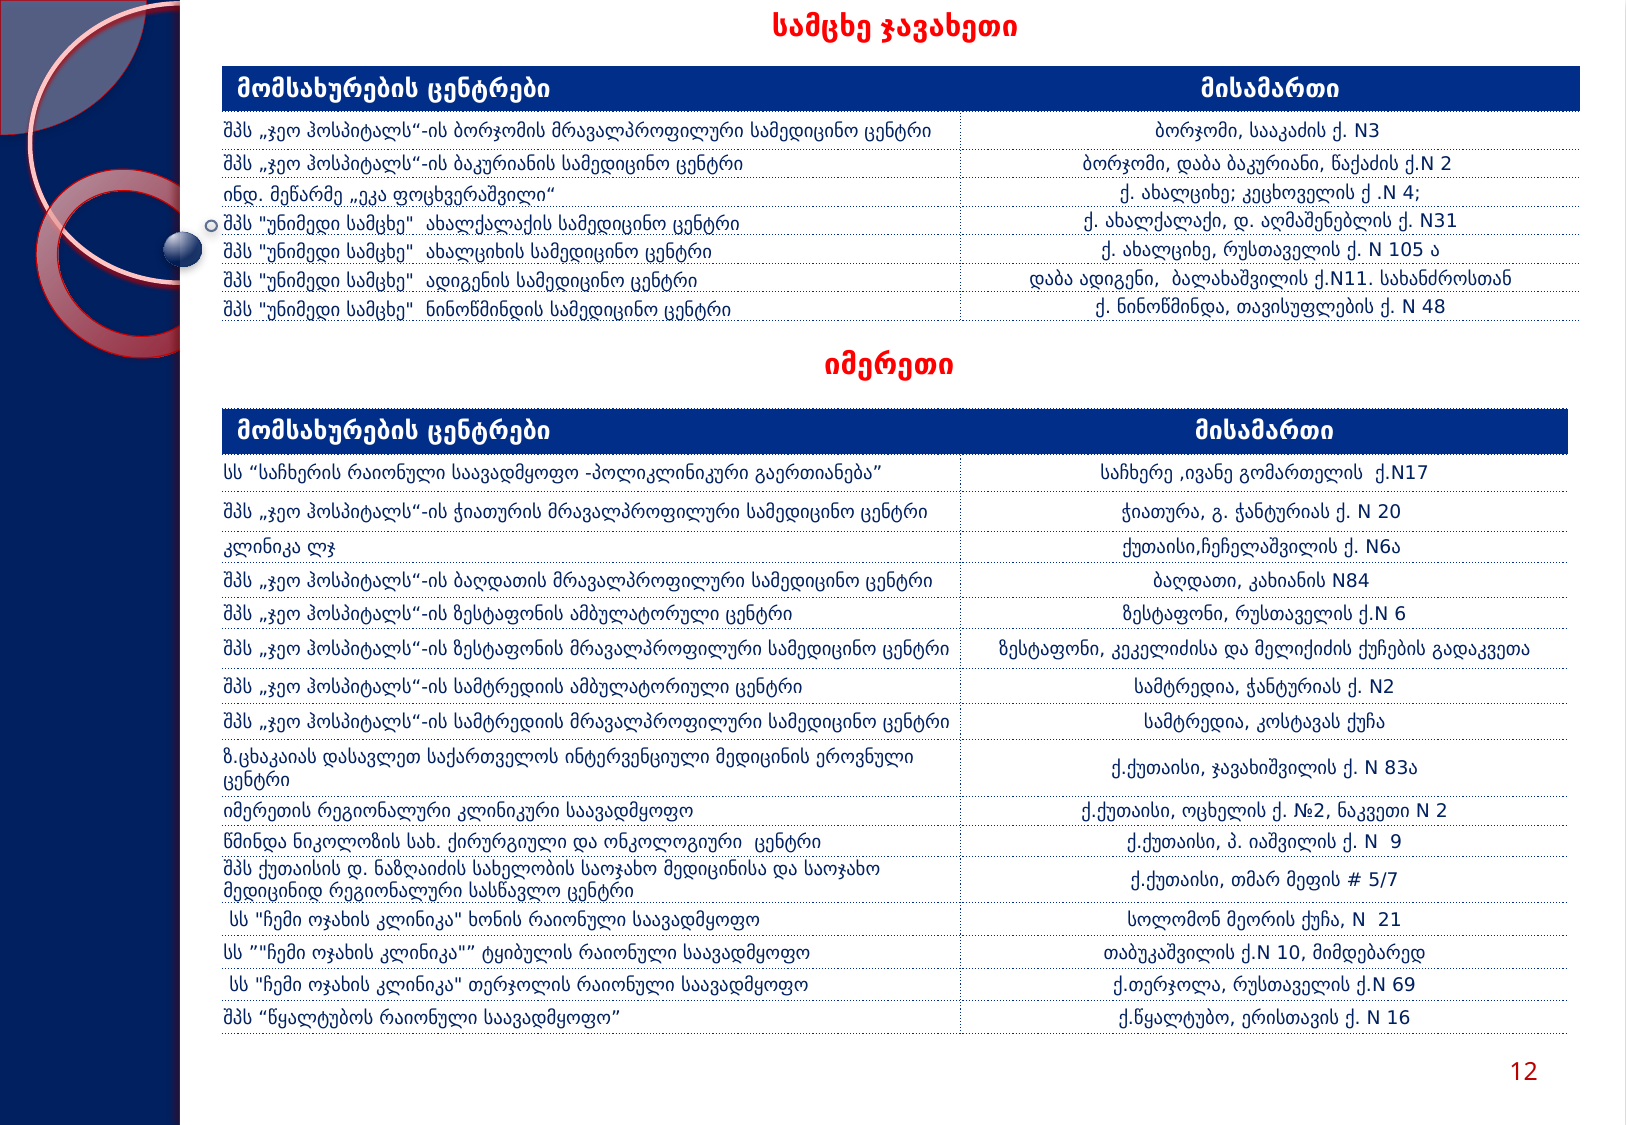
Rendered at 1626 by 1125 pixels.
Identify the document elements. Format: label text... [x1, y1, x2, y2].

table_cell ქ. ახალციხე, რუსთაველის ქ. N 105 ა [961, 235, 1580, 263]
table_cell სს "ჩემი ოჯახის კლინიკა" ხონის რაიონული საავადმყოფო [222, 902, 961, 936]
table_cell ზ.ცხაკაიას დასავლეთ საქართველოს ინტერვენციული მედიცინის ეროვნული ცენტრი [222, 739, 961, 796]
text_box იმერეთი [221, 338, 1557, 388]
table_cell ბორჯომი, სააკაძის ქ. N3 [961, 111, 1580, 149]
table_cell ზესტაფონი, კეკელიძისა და მელიქიძის ქუჩების გადაკვეთა [961, 628, 1568, 669]
table_header მომსახურების ცენტრები [222, 409, 961, 454]
table_cell იმერეთის რეგიონალური კლინიკური საავადმყოფო [222, 796, 961, 825]
table_cell დაბა ადიგენი, ბალახაშვილის ქ.N11. სახანძროსთან [961, 263, 1580, 292]
table_cell შპს „ჯეო ჰოსპიტალს“-ის ბაღდათის მრავალპროფილური სამედიცინო ცენტრი [222, 562, 961, 598]
table_cell ქ.ქუთაისი, ჯავახიშვილის ქ. N 83ა [961, 739, 1568, 796]
table_cell ქ.ქუთაისი, პ. იაშვილის ქ. N 9 [961, 825, 1568, 857]
table_cell შპს "უნიმედი სამცხე" ნინოწმინდის სამედიცინო ცენტრი [222, 292, 961, 321]
table_cell ზესტაფონი, რუსთაველის ქ.N 6 [961, 598, 1568, 628]
table_cell ქ. ნინოწმინდა, თავისუფლების ქ. N 48 [961, 292, 1580, 321]
table_cell შპს „ჯეო ჰოსპიტალს“-ის ბორჯომის მრავალპროფილური სამედიცინო ცენტრი [222, 111, 961, 149]
table_cell ქ. ახალქალაქი, დ. აღმაშენებლის ქ. N31 [961, 206, 1580, 235]
table_cell სამტრედია, კოსტავას ქუჩა [961, 703, 1568, 739]
table_cell ბორჯომი, დაბა ბაკურიანი, წაქაძის ქ.N 2 [961, 149, 1580, 178]
table_cell შპს "უნიმედი სამცხე" ახალქალაქის სამედიცინო ცენტრი [222, 206, 961, 235]
table_cell ქ.წყალტუბო, ერისთავის ქ. N 16 [961, 1001, 1568, 1033]
table_header მისამართი [961, 409, 1568, 454]
table_cell შპს „ჯეო ჰოსპიტალს“-ის ზესტაფონის ამბულატორული ცენტრი [222, 598, 961, 628]
table_cell ქ. ახალციხე; კეცხოველის ქ .N 4; [961, 178, 1580, 206]
table_cell სამტრედია, ჭანტურიას ქ. N2 [961, 669, 1568, 703]
table_cell ქ.თერჯოლა, რუსთაველის ქ.N 69 [961, 968, 1568, 1001]
table_cell შპს „ჯეო ჰოსპიტალს“-ის ბაკურიანის სამედიცინო ცენტრი [222, 149, 961, 178]
table_cell შპს “წყალტუბოს რაიონული საავადმყოფო” [222, 1001, 961, 1033]
table_header მომსახურების ცენტრები [222, 66, 961, 111]
table_cell შპს „ჯეო ჰოსპიტალს“-ის სამტრედიის ამბულატორიული ცენტრი [222, 669, 961, 703]
table_header მისამართი [961, 66, 1580, 111]
table_cell შპს "უნიმედი სამცხე" ახალციხის სამედიცინო ცენტრი [222, 235, 961, 263]
table_cell ჭიათურა, გ. ჭანტურიას ქ. N 20 [961, 492, 1568, 531]
slide_number 12 [1490, 1042, 1557, 1103]
table_cell საჩხერე ,ივანე გომართელის ქ.N17 [961, 454, 1568, 492]
text_box სამცხე ჯავახეთი [221, 0, 1569, 50]
table_cell სს "ჩემი ოჯახის კლინიკა" თერჯოლის რაიონული საავადმყოფო [222, 968, 961, 1001]
table_cell სს ”"ჩემი ოჯახის კლინიკა"” ტყიბულის რაიონული საავადმყოფო [222, 936, 961, 968]
table_cell შპს „ჯეო ჰოსპიტალს“-ის ჭიათურის მრავალპროფილური სამედიცინო ცენტრი [222, 492, 961, 531]
table_cell სს “საჩხერის რაიონული საავადმყოფო -პოლიკლინიკური გაერთიანება” [222, 454, 961, 492]
table_cell შპს ქუთაისის დ. ნაზღაიძის სახელობის საოჯახო მედიცინისა და საოჯახო მედიცინიდ რეგიონალური სასწავლო ცენტრი [222, 857, 961, 902]
table_cell ქ.ქუთაისი, თმარ მეფის # 5/7 [961, 857, 1568, 902]
table_cell შპს „ჯეო ჰოსპიტალს“-ის ზესტაფონის მრავალპროფილური სამედიცინო ცენტრი [222, 628, 961, 669]
table_cell კლინიკა ლჯ [222, 531, 961, 562]
table_cell წმინდა ნიკოლოზის სახ. ქირურგიული და ონკოლოგიური ცენტრი [222, 825, 961, 857]
table_cell ინდ. მეწარმე „ეკა ფოცხვერაშვილი“ [222, 178, 961, 206]
table_cell სოლომონ მეორის ქუჩა, N 21 [961, 902, 1568, 936]
table_cell ქ.ქუთაისი, ოცხელის ქ. №2, ნაკვეთი N 2 [961, 796, 1568, 825]
table_cell თაბუკაშვილის ქ.N 10, მიმდებარედ [961, 936, 1568, 968]
table_cell ქუთაისი,ჩეჩელაშვილის ქ. N6ა [961, 531, 1568, 562]
table_cell შპს "უნიმედი სამცხე" ადიგენის სამედიცინო ცენტრი [222, 263, 961, 292]
table_cell შპს „ჯეო ჰოსპიტალს“-ის სამტრედიის მრავალპროფილური სამედიცინო ცენტრი [222, 703, 961, 739]
table_cell ბაღდათი, კახიანის N84 [961, 562, 1568, 598]
